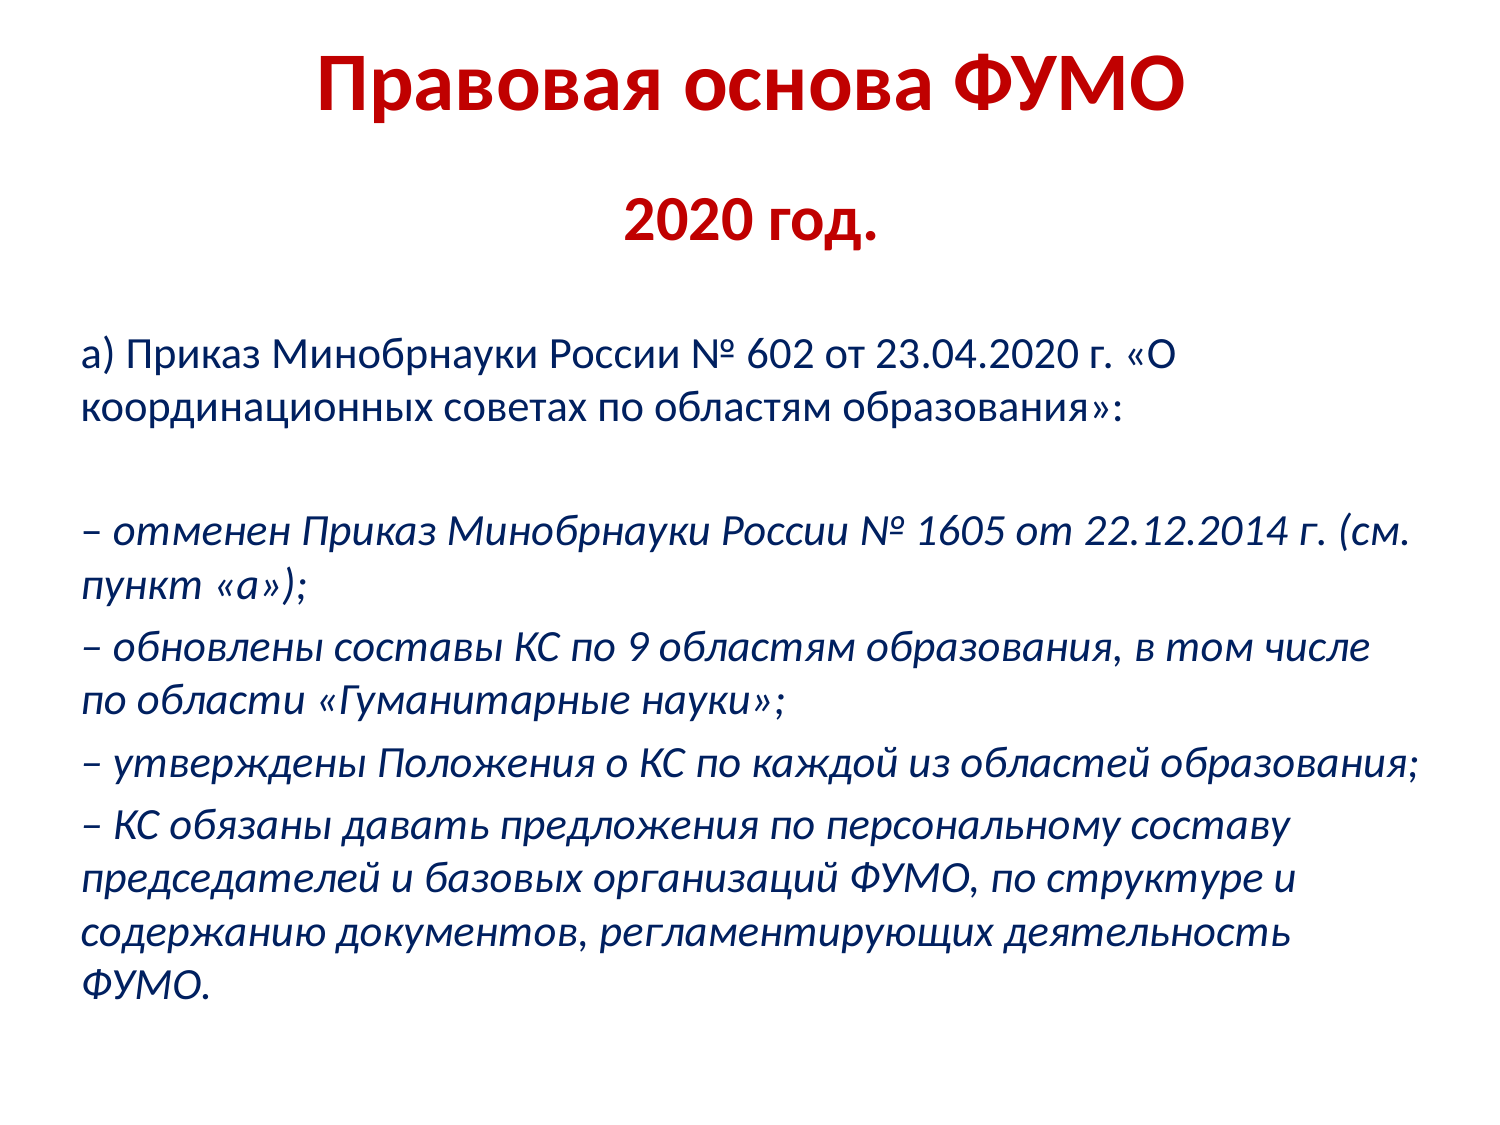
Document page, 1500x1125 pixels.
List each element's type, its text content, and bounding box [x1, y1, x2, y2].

list 2020 год. а) Приказ Минобрнауки России № 602 от 23.04.2020 г. «О координационных советах по областям образования»: – отменен Приказ Минобрнауки России № 1605 от 22.12.2014 г. (см. пункт «а»); – обновлены составы КС по 9 областям образования, в том числе по области «Гуманитарные науки»; – утверждены Положения о КС по каждой из областей образования; – КС обязаны давать предложения по персональному составу председателей и базовых организаций ФУМО, по структуре и содержанию документов, регламентирующих деятельность ФУМО. [65, 168, 1438, 1125]
title Правовая основа ФУМО [76, 0, 1427, 168]
